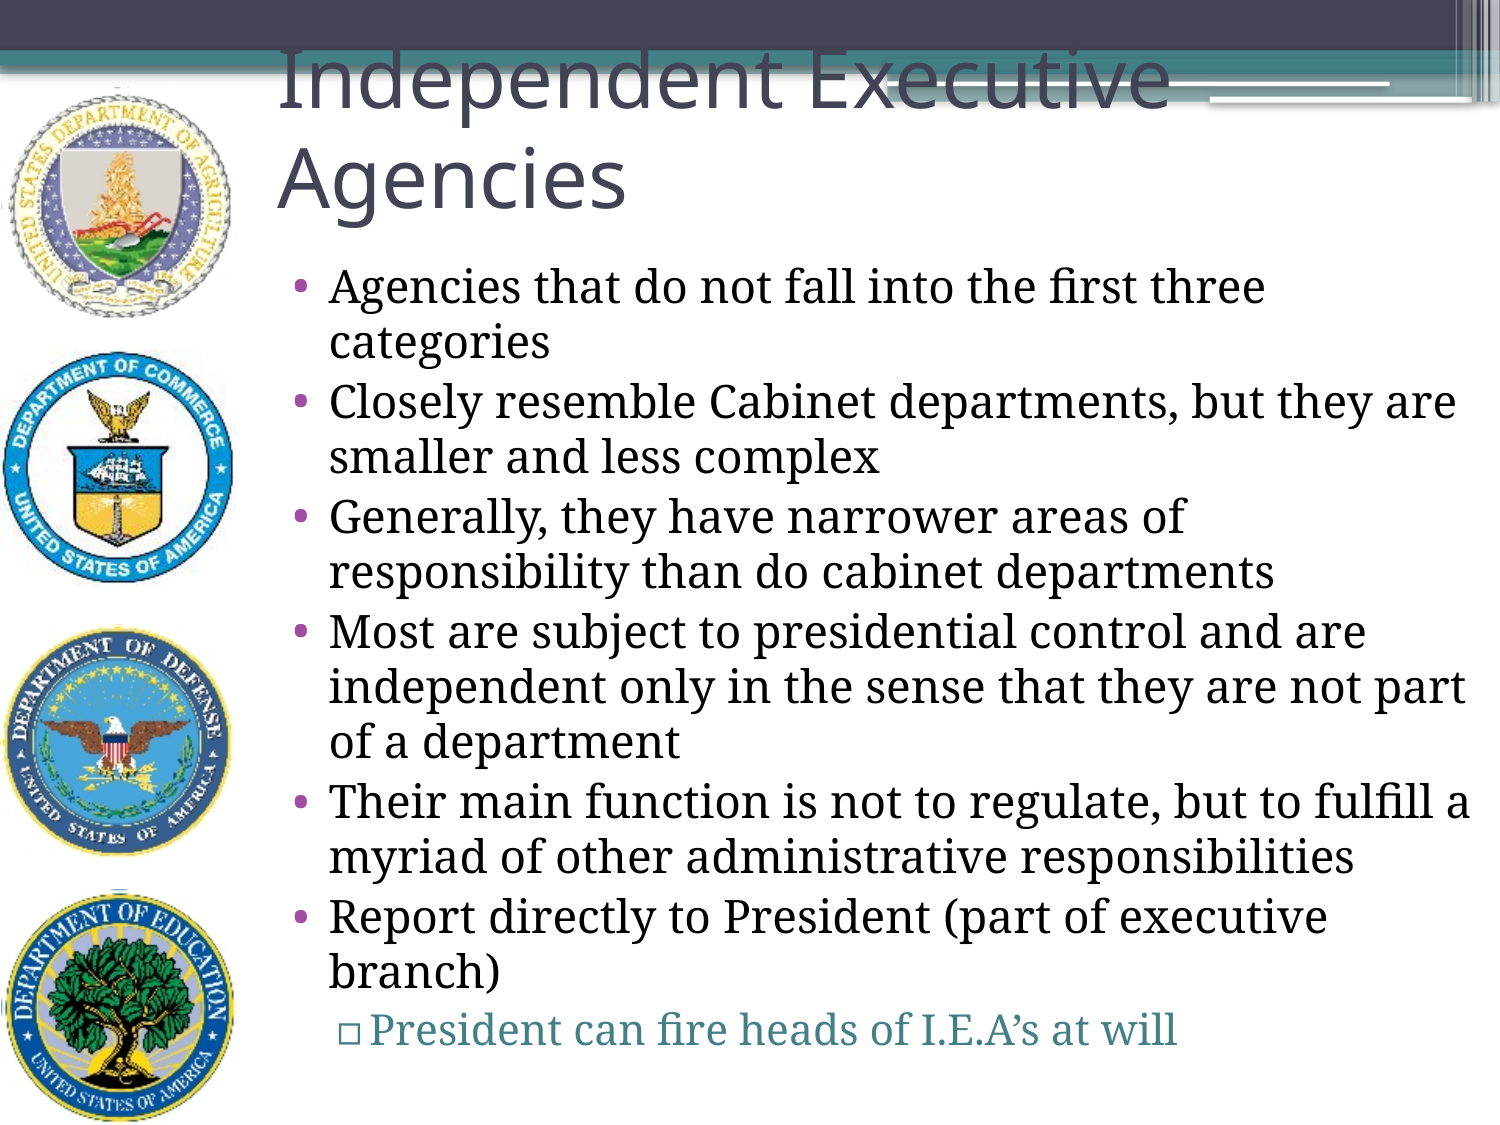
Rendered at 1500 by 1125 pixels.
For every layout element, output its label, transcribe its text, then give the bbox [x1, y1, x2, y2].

list Agencies that do not fall into the first three categories Closely resemble Cabinet departments, but they are smaller and less complex Generally, they have narrower areas of responsibility than do cabinet departments Most are subject to presidential control and are independent only in the sense that they are not part of a department Their main function is not to regulate, but to fulfill a myriad of other administrative responsibilities Report directly to President (part of executive branch) President can fire heads of I.E.A’s at will [262, 249, 1488, 1079]
picture [0, 624, 237, 862]
title Independent Executive Agencies [262, 37, 1500, 213]
picture [0, 349, 237, 587]
picture [0, 87, 238, 324]
picture [0, 888, 238, 1125]
